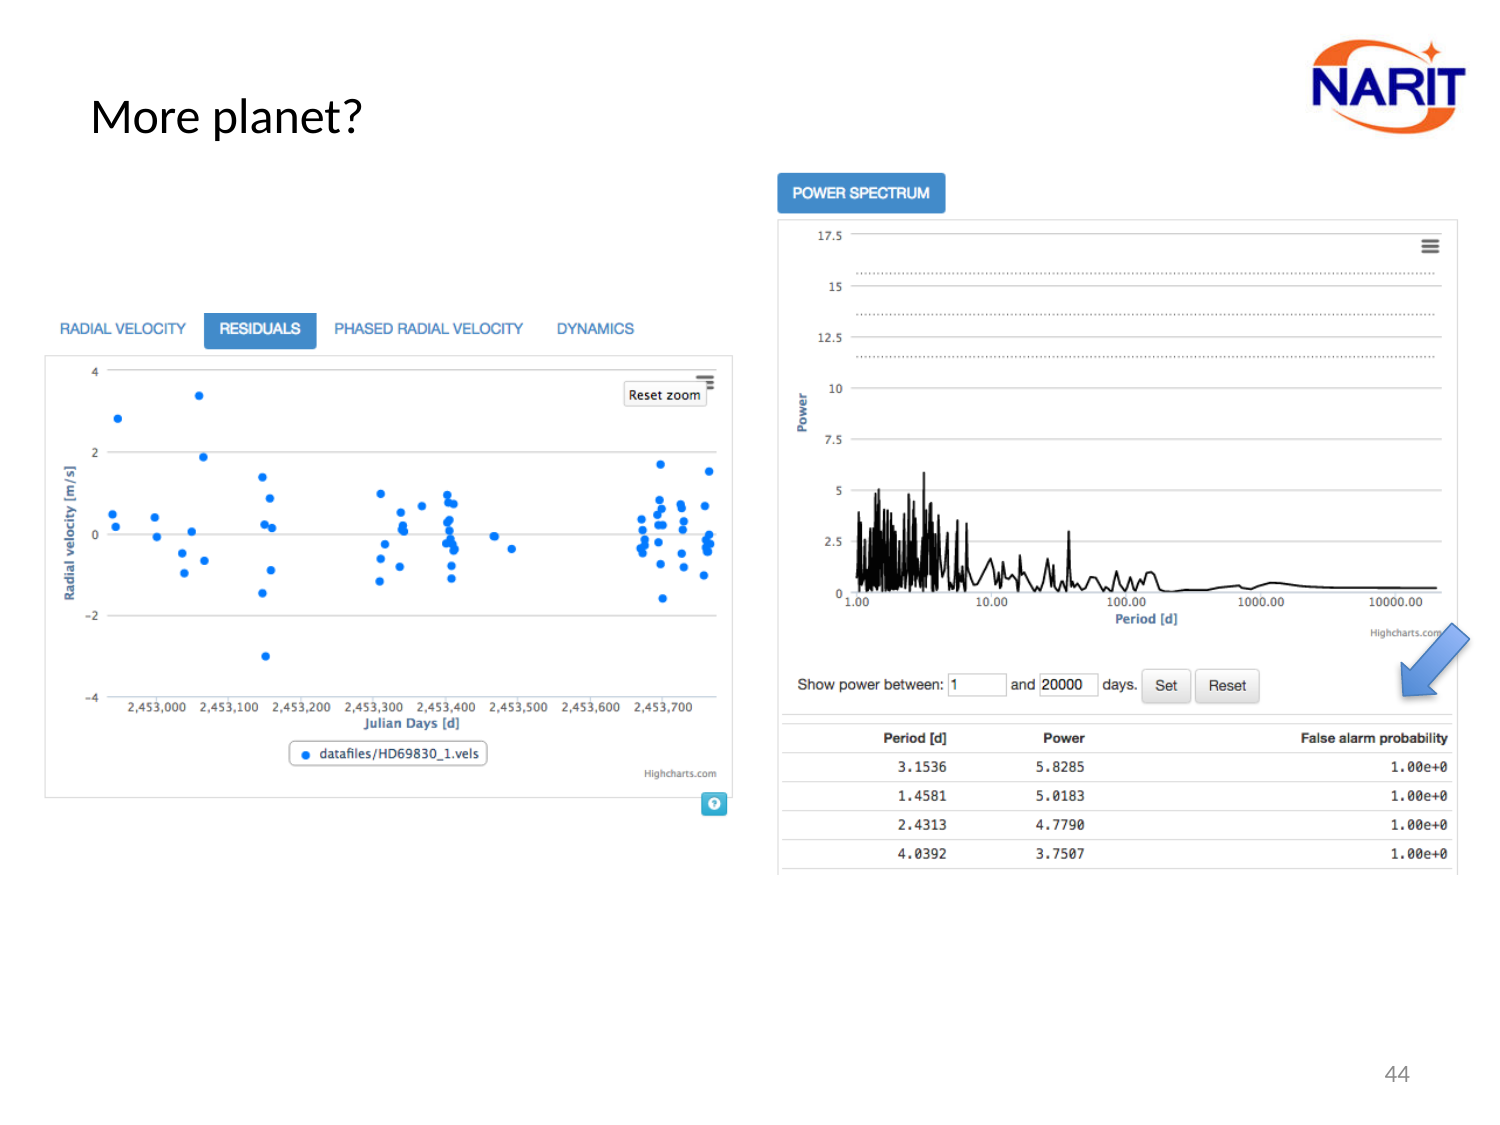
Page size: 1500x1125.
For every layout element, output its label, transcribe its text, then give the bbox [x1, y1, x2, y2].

slide_number 44 [1074, 1042, 1425, 1103]
picture [27, 0, 1479, 876]
title More planet? [75, 20, 1300, 208]
